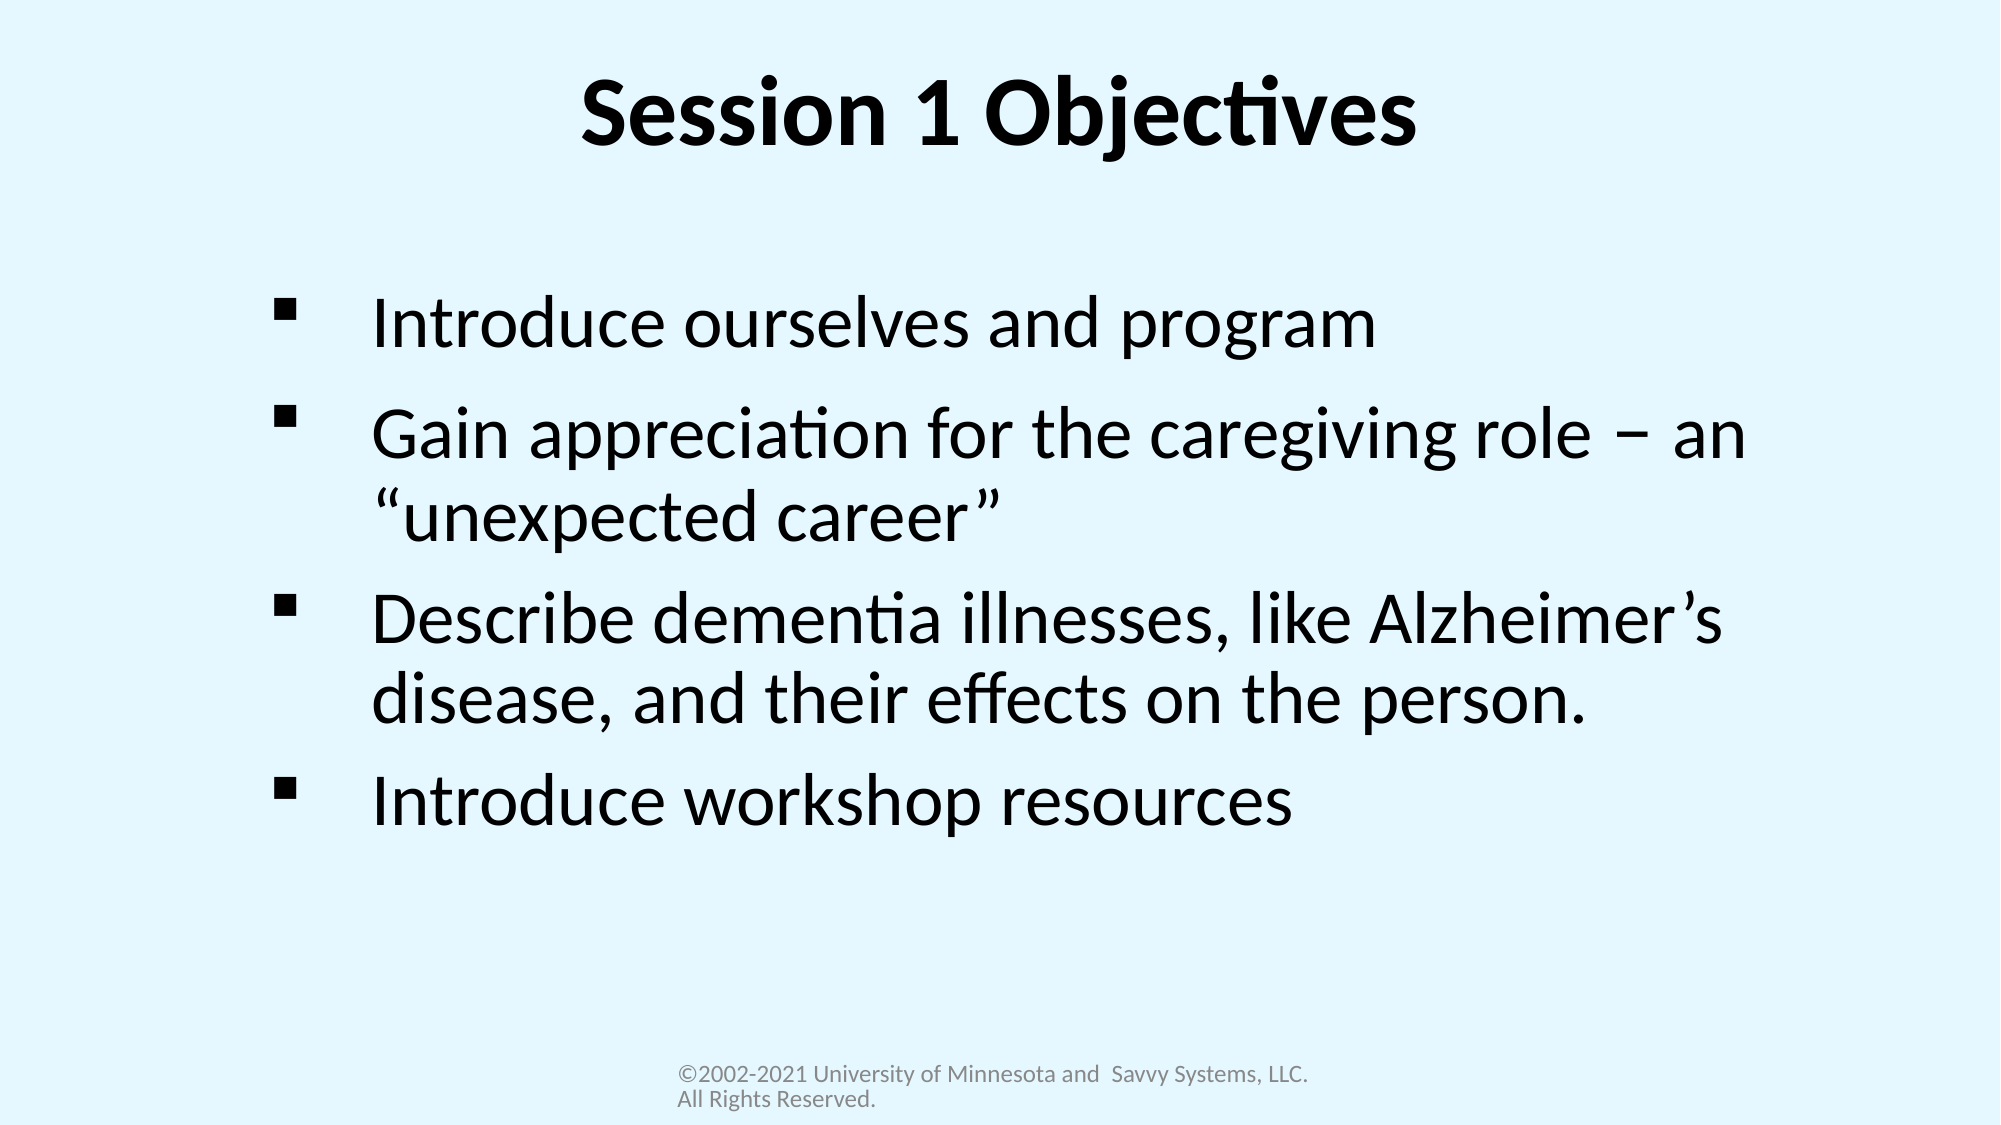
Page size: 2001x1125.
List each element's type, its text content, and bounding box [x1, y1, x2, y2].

subtitle Introduce ourselves and program Gain appreciation for the caregiving role – an “unexpected career” Describe dementia illnesses, like Alzheimer’s disease, and their effects on the person. Introduce workshop resources [225, 275, 1806, 1038]
title Session 1 Objectives [312, 50, 1688, 175]
footer ©2002-2021 University of Minnesota and Savvy Systems, LLC. All Rights Reserved. [662, 1042, 1338, 1103]
